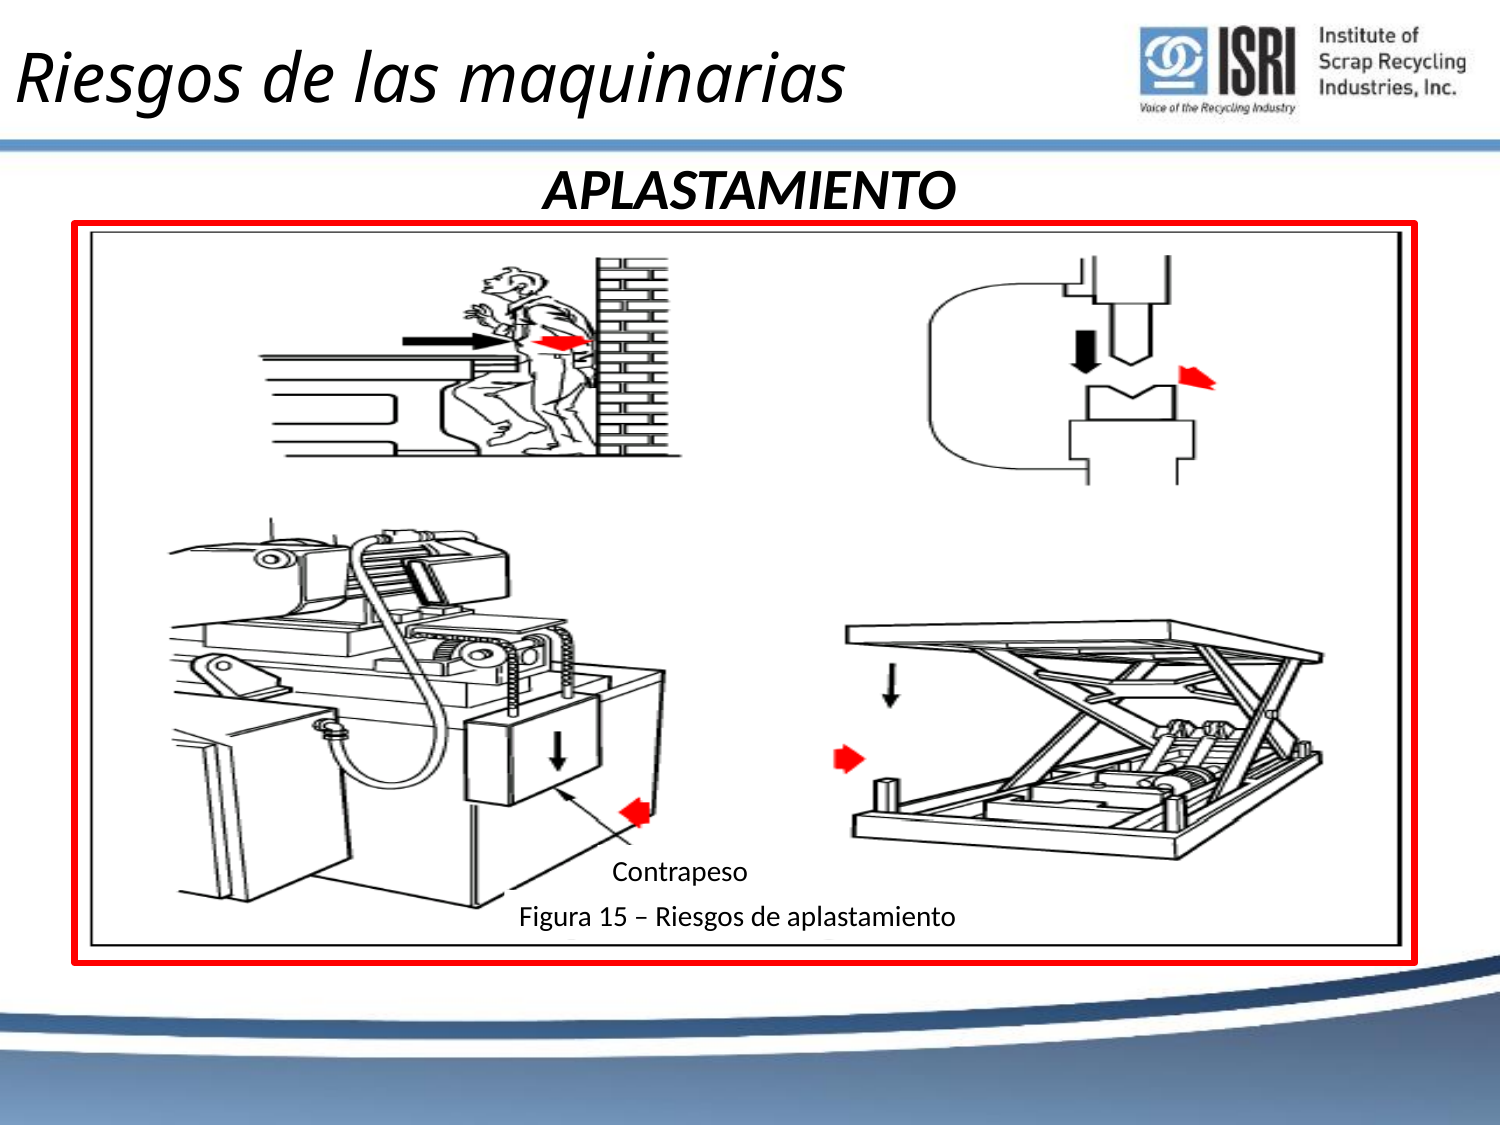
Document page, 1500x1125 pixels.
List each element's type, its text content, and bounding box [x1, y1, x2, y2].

picture [77, 226, 1412, 960]
text_box APLASTAMIENTO [87, 143, 1413, 220]
picture [0, 0, 1500, 1125]
title Riesgos de las maquinarias [0, 0, 1294, 190]
list [105, 966, 1400, 1014]
